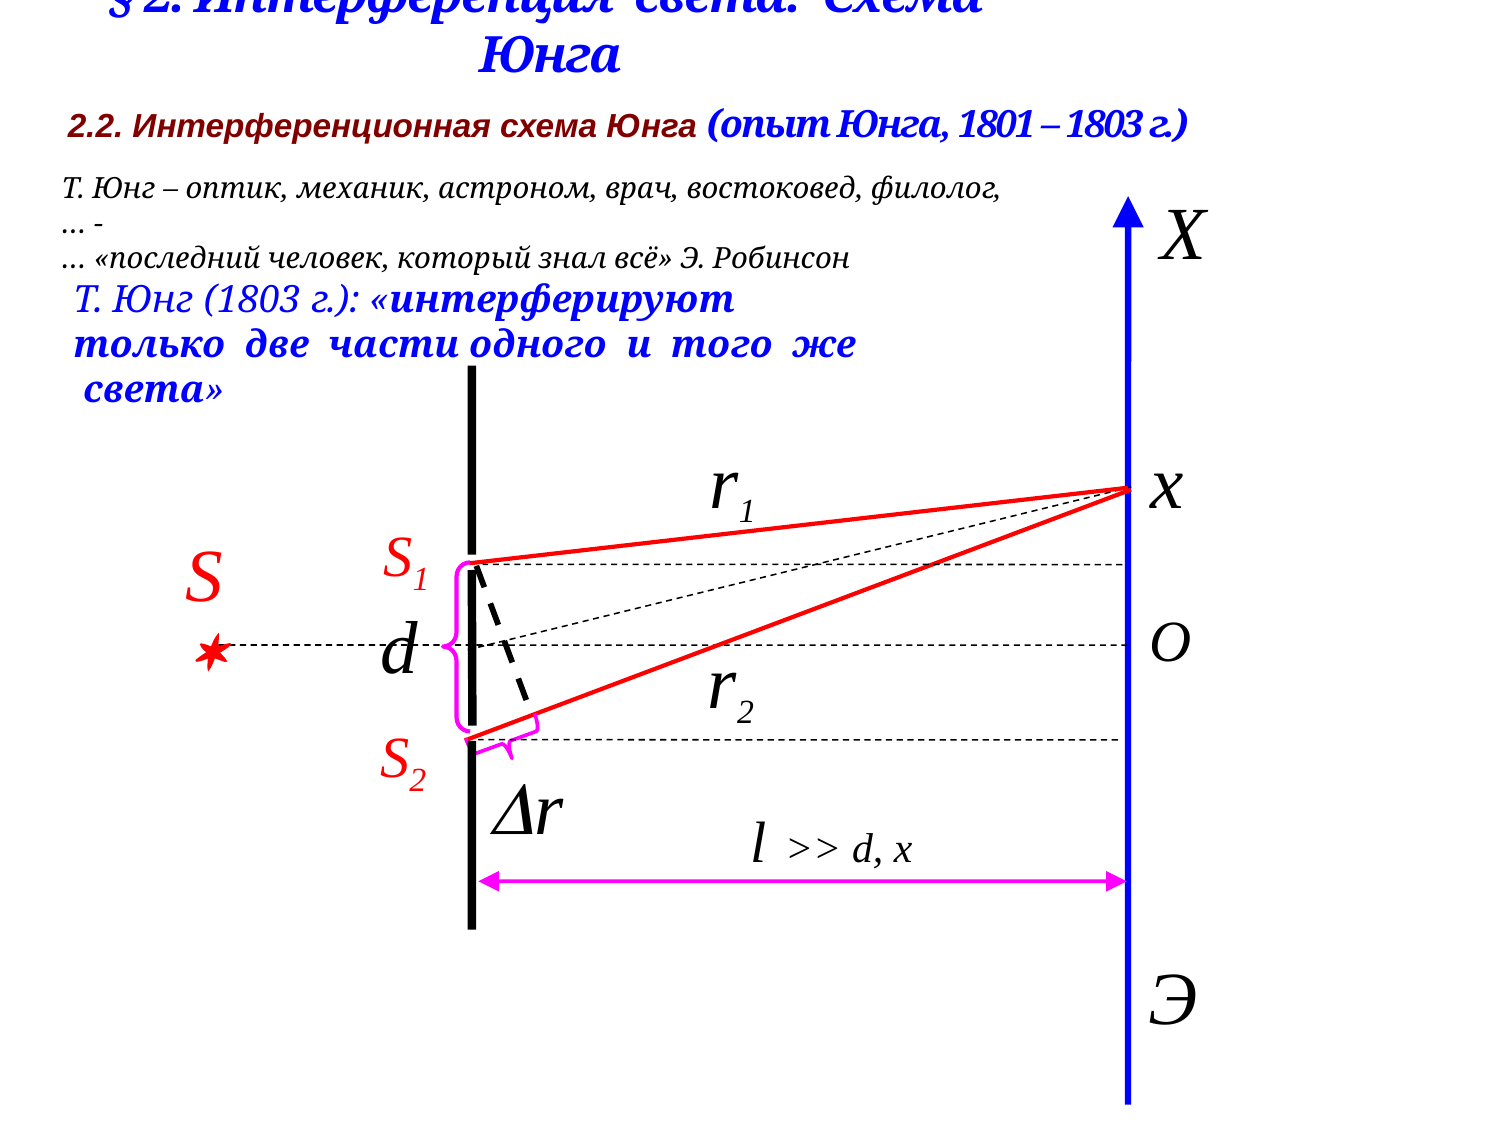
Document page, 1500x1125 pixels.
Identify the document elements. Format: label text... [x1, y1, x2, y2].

text_box 2.2. Интерференционная схема Юнга (опыт Юнга, 1801 – 1803 г.) [53, 92, 1203, 152]
text_box § 2. Интерференция света. Схема Юнга [58, 19, 1043, 90]
text_box Т. Юнг (1803 г.): «интерферируют только две части одного и того же света» [58, 267, 172, 418]
text_box Т. Юнг – оптик, механик, астроном, врач, востоковед, филолог, … - … «последний человек, который знал всё» Э. Робинсон [46, 161, 1020, 282]
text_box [184, 186, 1228, 1101]
